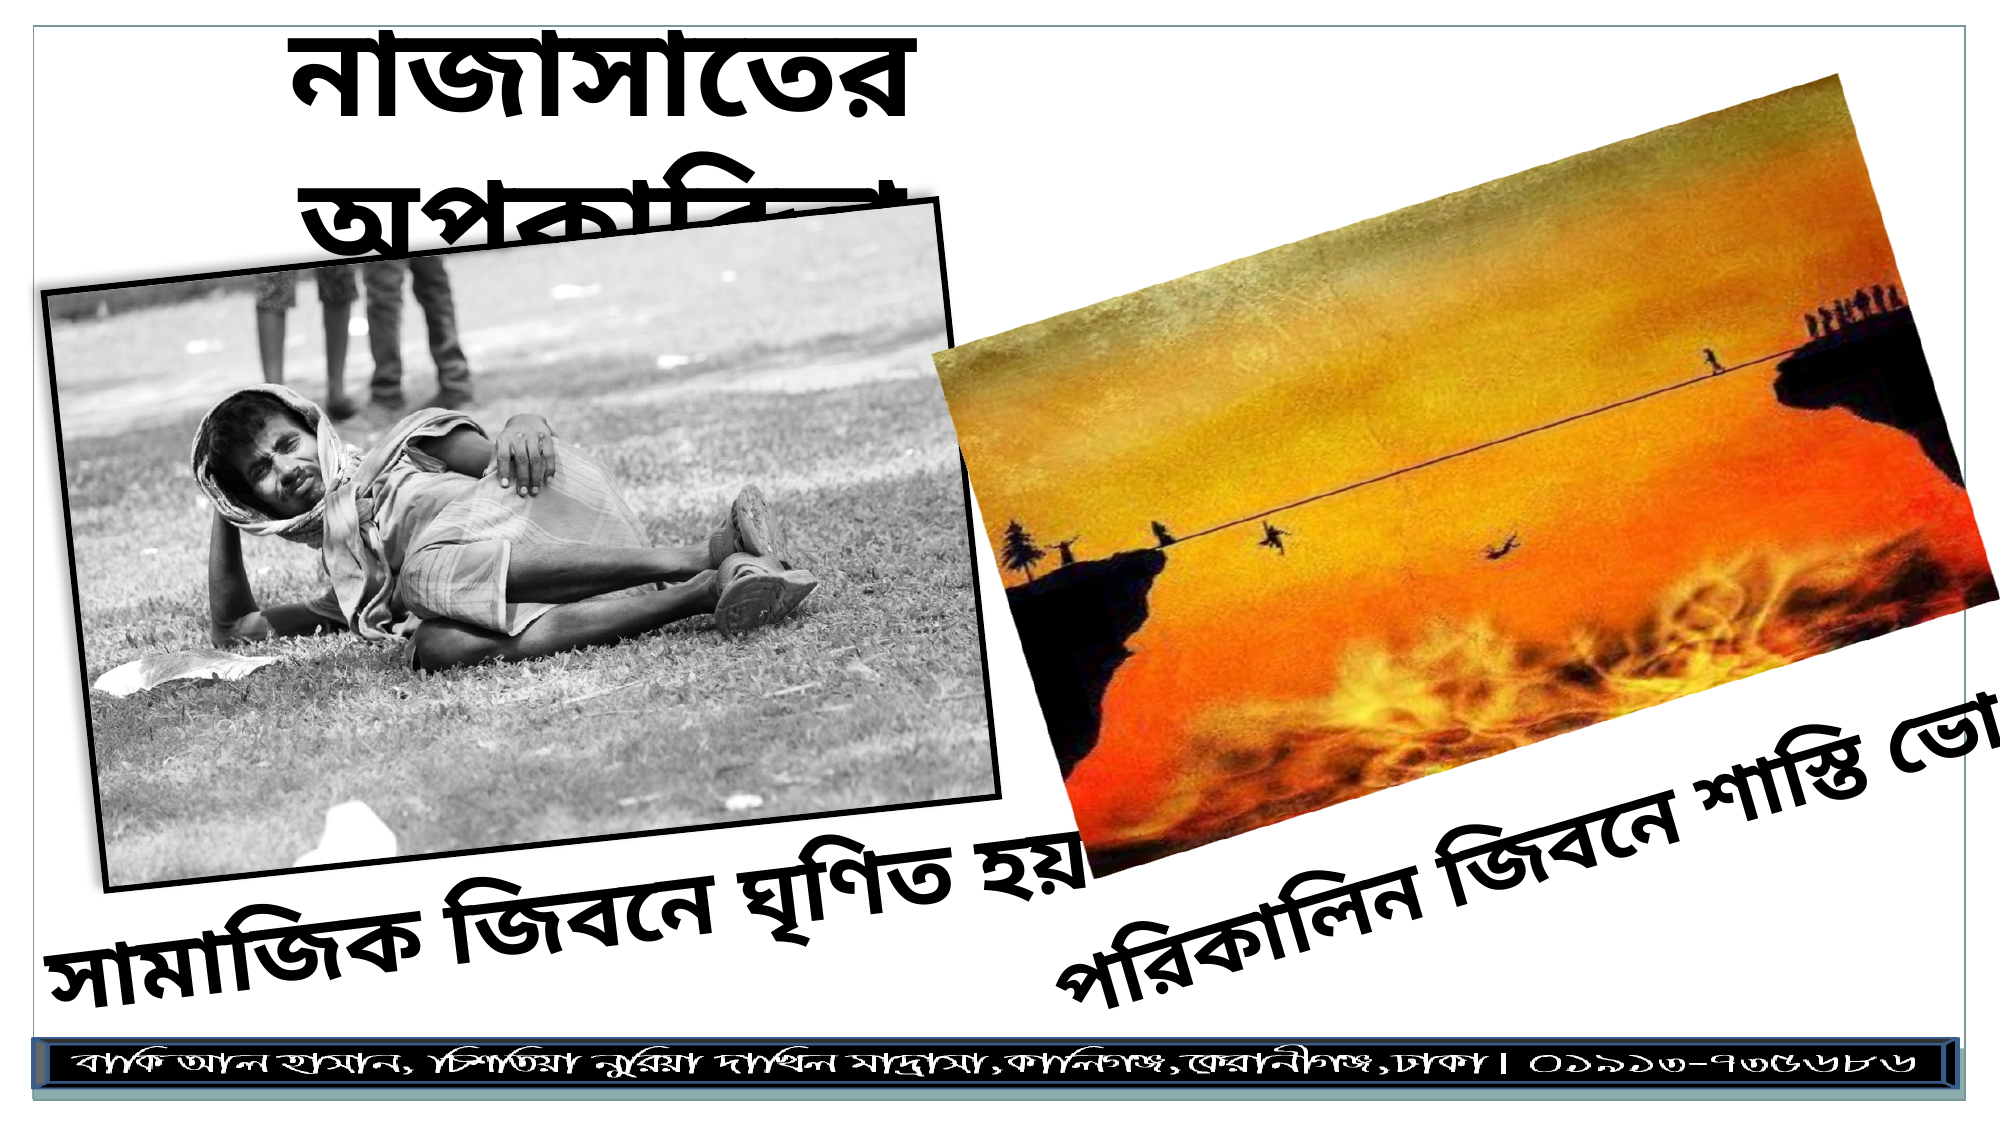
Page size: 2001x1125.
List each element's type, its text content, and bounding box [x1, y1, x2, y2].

picture [49, 74, 1999, 886]
picture [30, 1036, 1972, 1090]
text_box সামাজিক জিবনে ঘৃণিত হয় [24, 791, 1112, 1042]
text_box পরিকালিন জিবনে শাস্তি ভোগ [1025, 652, 2000, 1050]
text_box নাজাসাতের অপকারিতা [39, 73, 1167, 210]
slide_number [345, 1049, 522, 1110]
